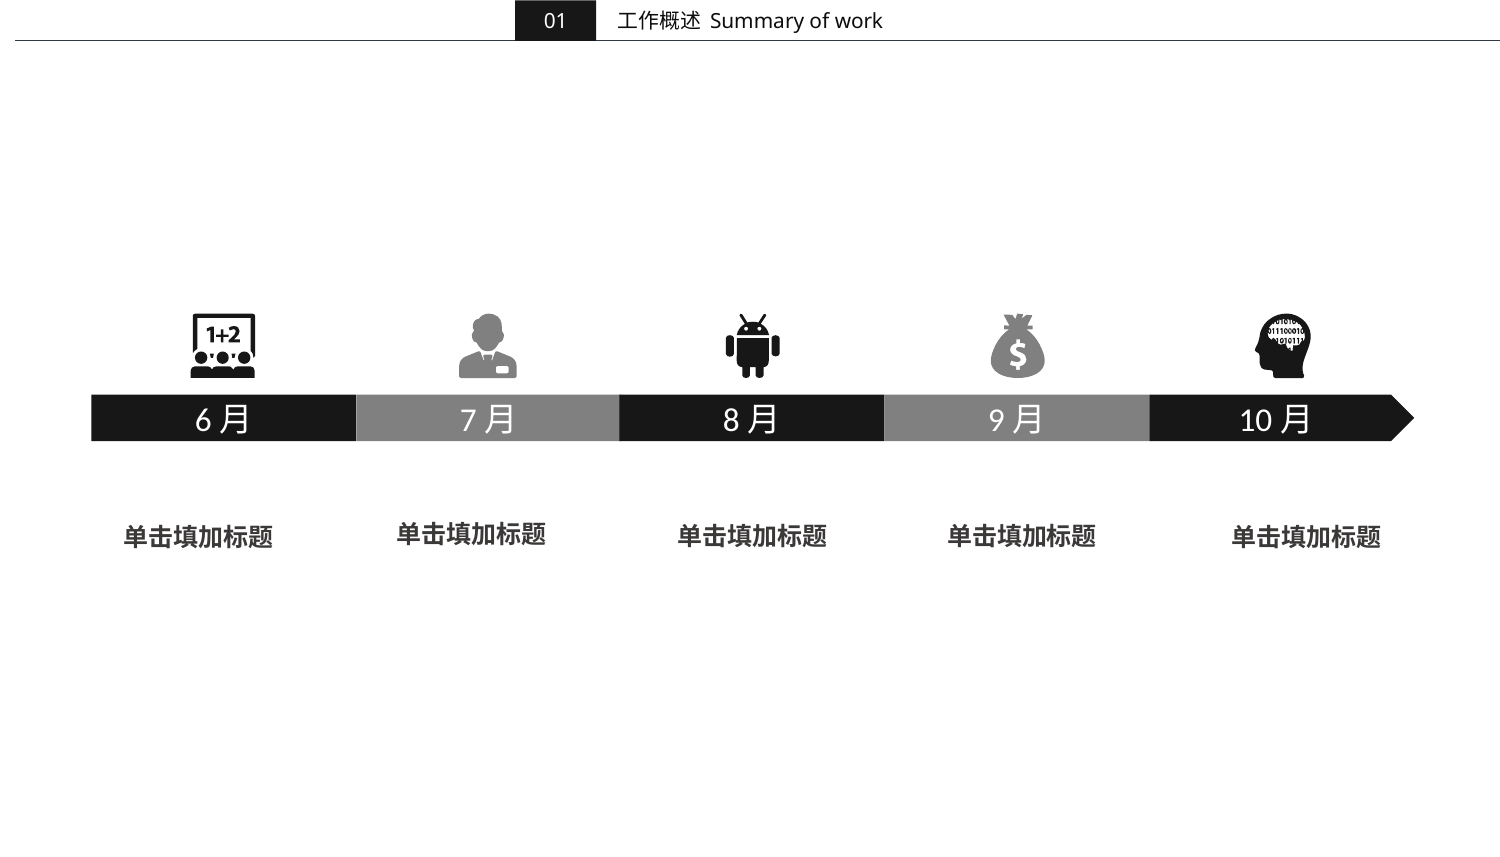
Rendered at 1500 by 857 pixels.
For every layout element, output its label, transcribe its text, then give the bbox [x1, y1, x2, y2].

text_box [91, 394, 1415, 442]
text_box [189, 312, 257, 379]
text_box 单击填加标题 [649, 514, 856, 551]
text_box 工作概述 [603, 0, 695, 40]
text_box 01 [514, 0, 597, 40]
text_box 单击填加标题 [95, 515, 302, 552]
text_box 单击填加标题 [1203, 515, 1410, 552]
text_box Summary of work [695, 0, 993, 40]
text_box 单击填加标题 [919, 514, 1126, 551]
text_box 单击填加标题 [368, 512, 575, 549]
text_box [989, 312, 1046, 380]
text_box [724, 312, 781, 380]
text_box [1253, 312, 1312, 380]
text_box [458, 312, 518, 380]
